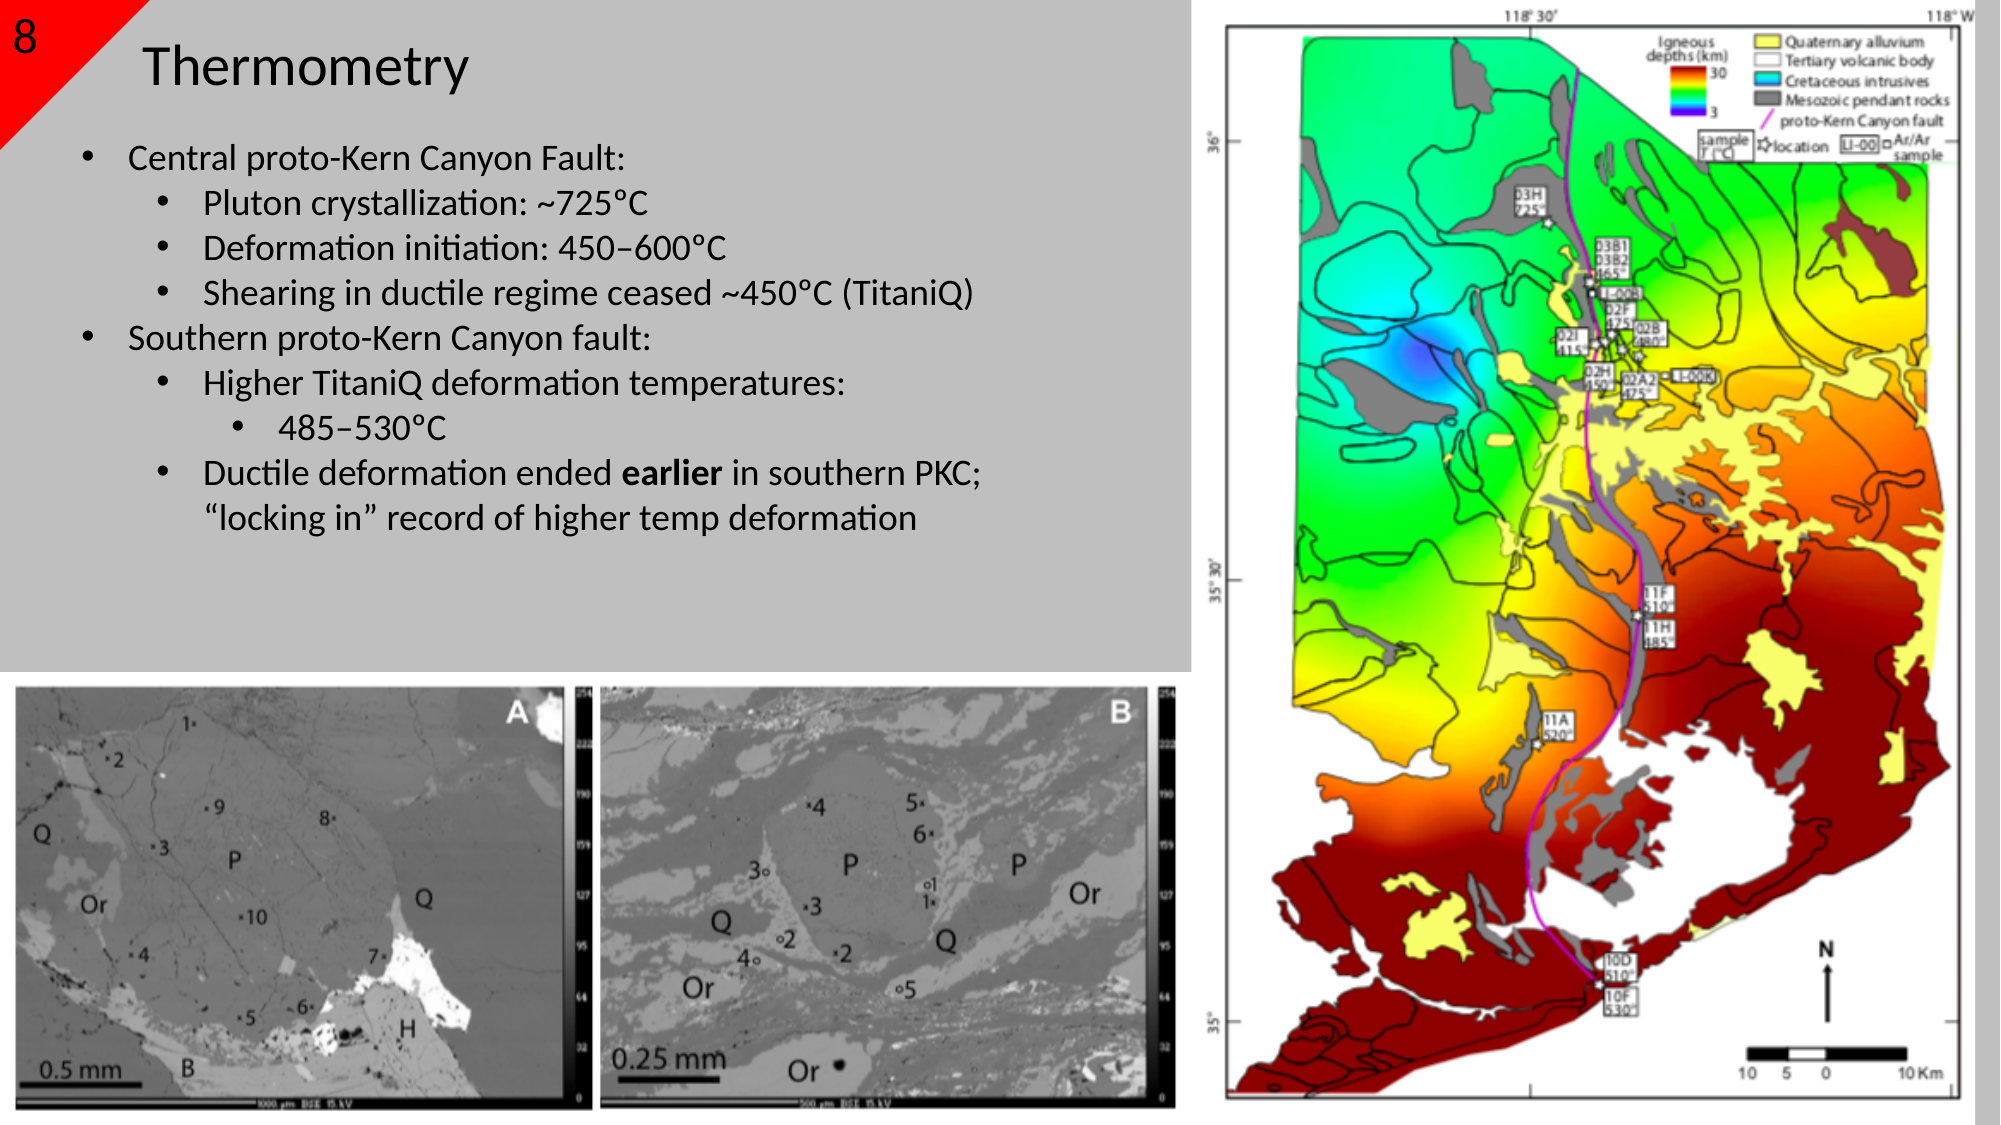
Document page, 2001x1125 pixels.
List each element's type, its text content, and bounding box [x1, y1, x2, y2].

text_box 8 [0, 0, 67, 71]
text_box Central proto-Kern Canyon Fault: Pluton crystallization: ~725ºC Deformation initiation: 450–600ºC Shearing in ductile regime ceased ~450ºC (TitaniQ) Southern proto-Kern Canyon fault: Higher TitaniQ deformation temperatures: 485–530ºC Ductile deformation ended earlier in southern PKC; “locking in” record of higher temp deformation [66, 125, 1068, 591]
picture [0, 0, 1976, 1125]
text_box [0, 0, 152, 152]
text_box Thermometry [127, 19, 545, 105]
